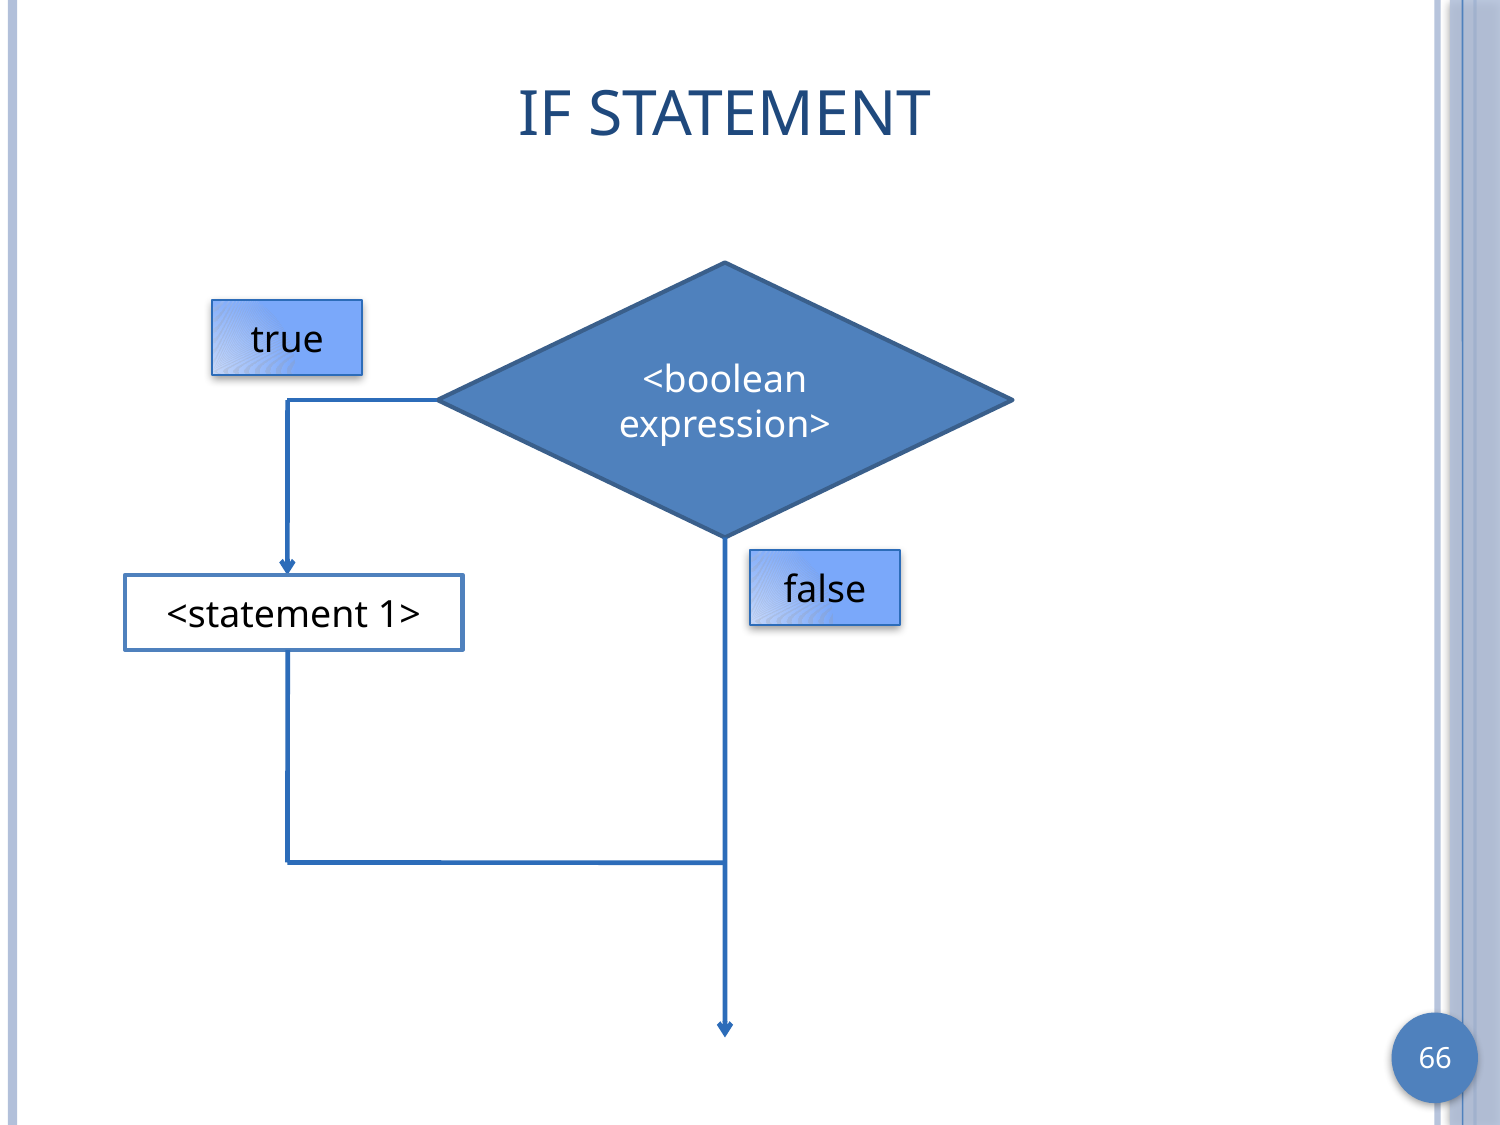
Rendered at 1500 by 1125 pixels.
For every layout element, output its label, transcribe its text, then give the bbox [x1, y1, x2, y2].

text_box <boolean expression> [436, 260, 1015, 539]
text_box <statement 1> [123, 573, 465, 652]
text_box true [211, 299, 363, 376]
title If Statement [75, 45, 1375, 175]
text_box false [749, 549, 901, 626]
